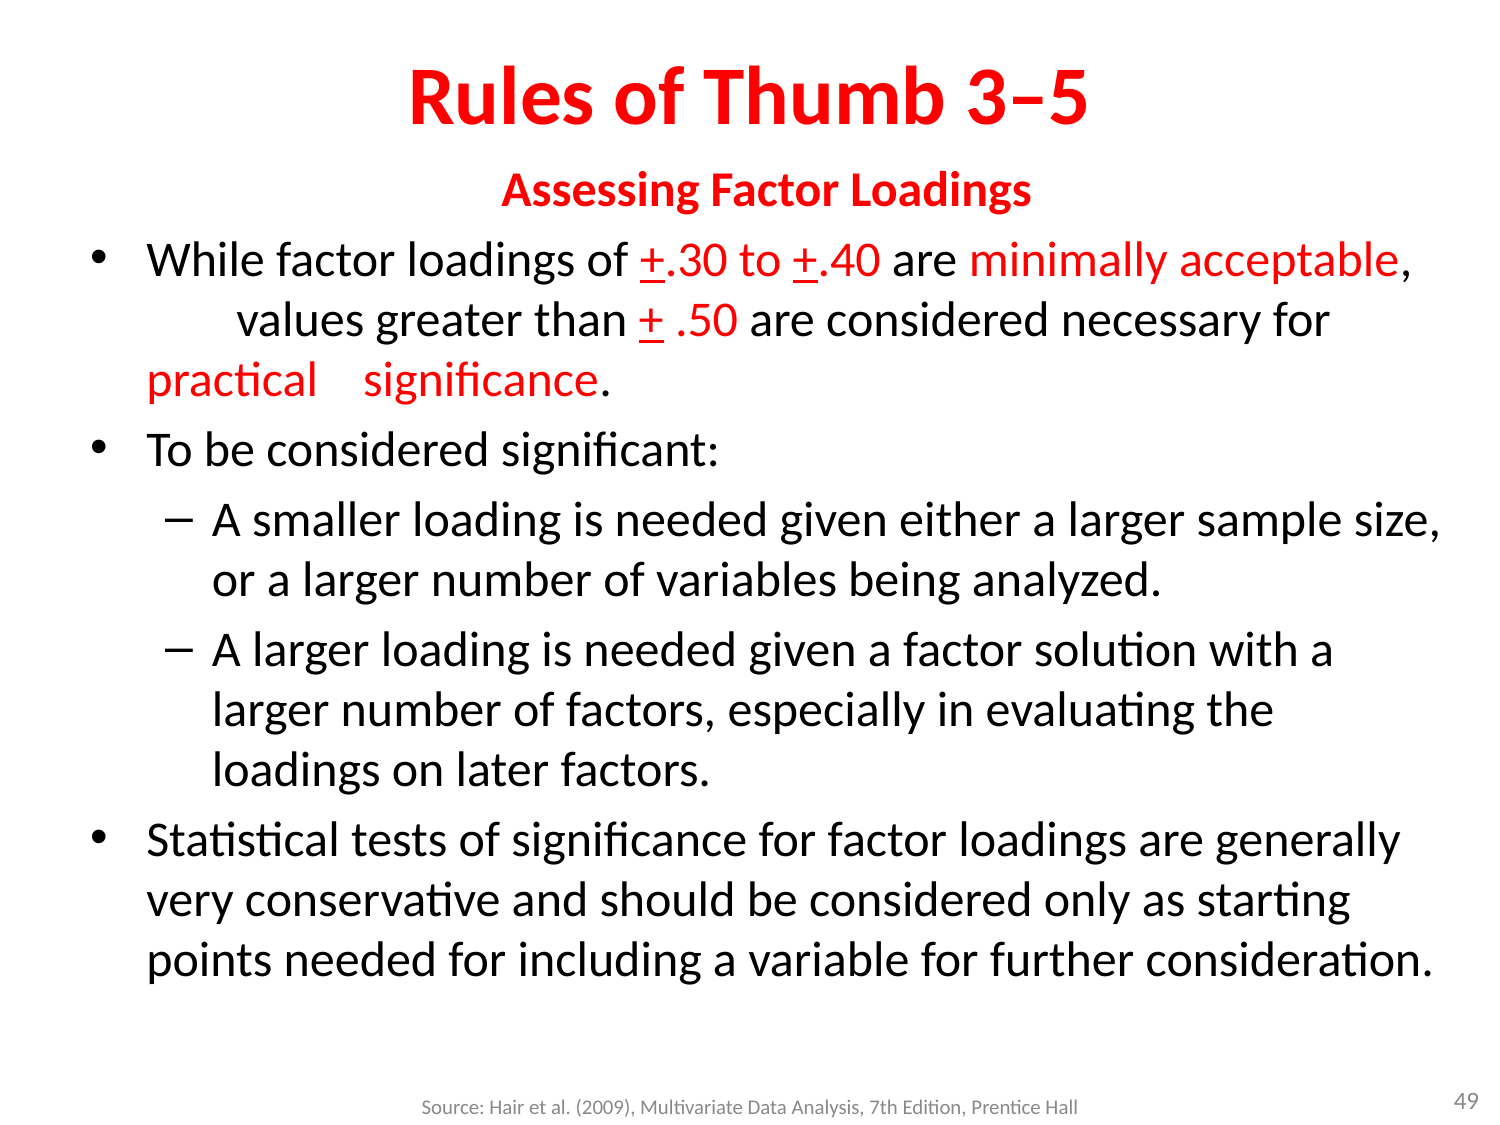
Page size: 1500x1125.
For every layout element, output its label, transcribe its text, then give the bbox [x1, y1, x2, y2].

slide_number 49 [1144, 1069, 1495, 1125]
footer Source: Hair et al. (2009), Multivariate Data Analysis, 7th Edition, Prentice Hall [147, 1082, 1353, 1125]
list Assessing Factor Loadings While factor loadings of +.30 to +.40 are minimally acceptable, values greater than + .50 are considered necessary for practical significance. To be considered significant: A smaller loading is needed given either a larger sample size, or a larger number of variables being analyzed. A larger loading is needed given a factor solution with a larger number of factors, especially in evaluating the loadings on later factors. Statistical tests of significance for factor loadings are generally very conservative and should be considered only as starting points needed for including a variable for further consideration. [75, 148, 1459, 1012]
title Rules of Thumb 3–5 [75, 45, 1425, 138]
